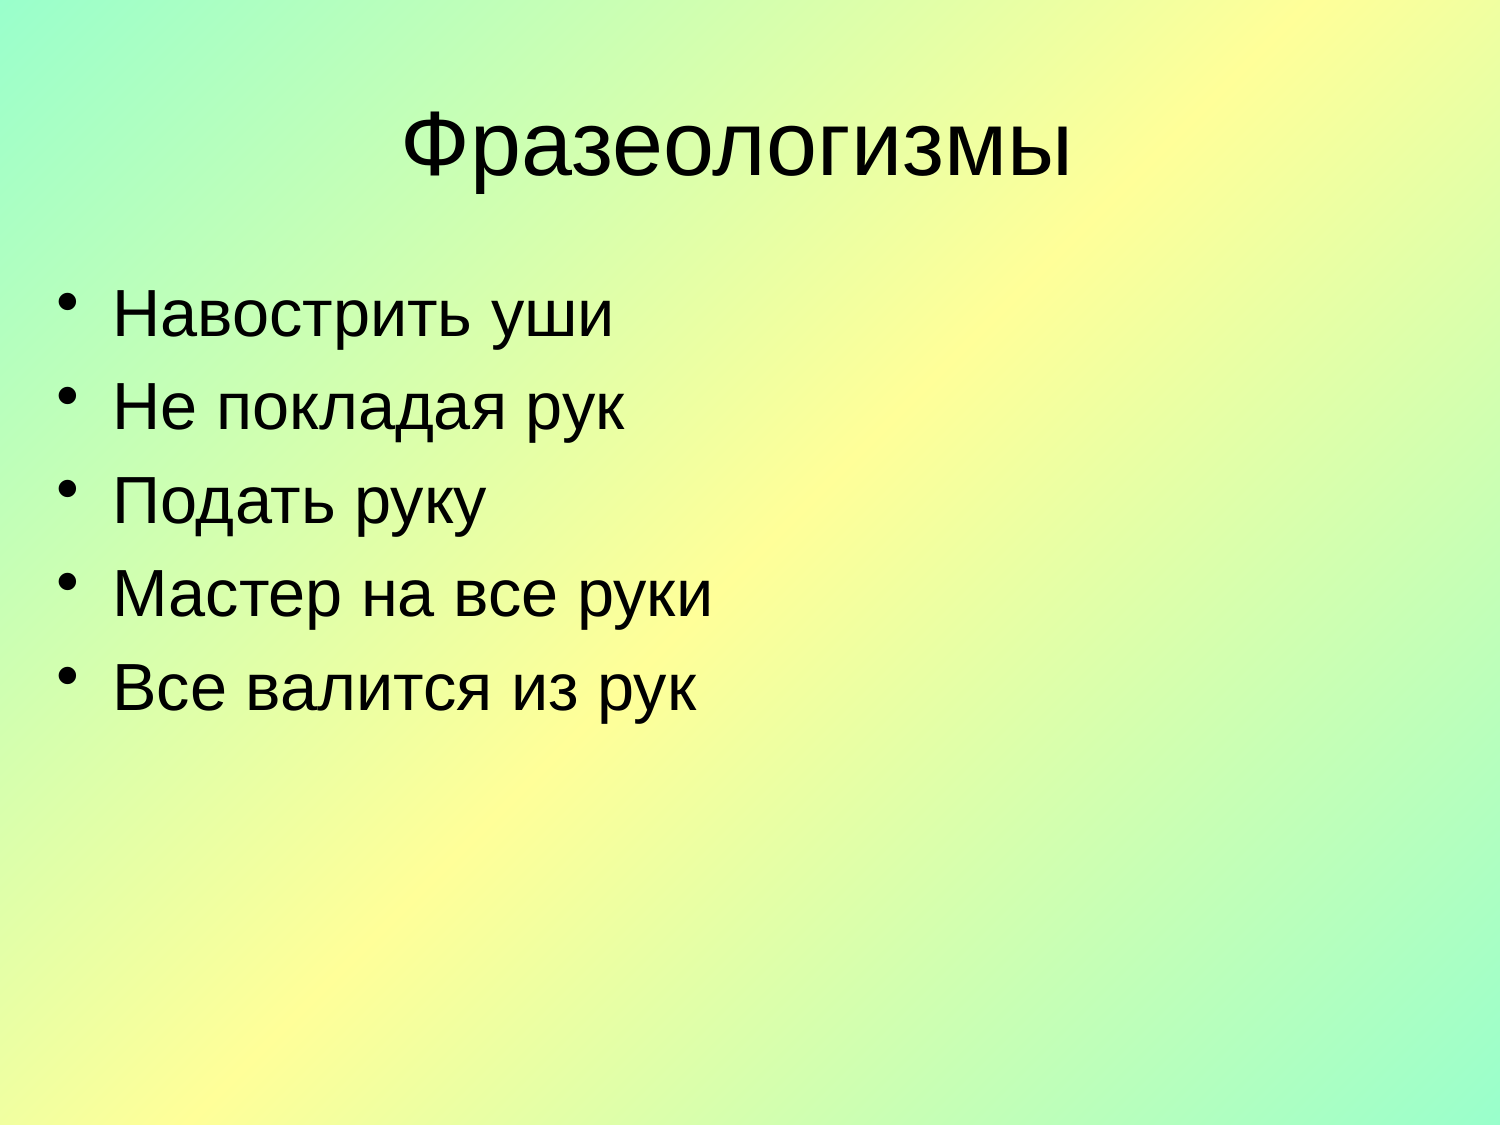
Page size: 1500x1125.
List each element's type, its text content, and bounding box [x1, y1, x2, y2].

title Фразеологизмы [74, 44, 1426, 233]
list Навострить уши Не покладая рук Подать руку Мастер на все руки Все валится из рук [41, 262, 1500, 1006]
